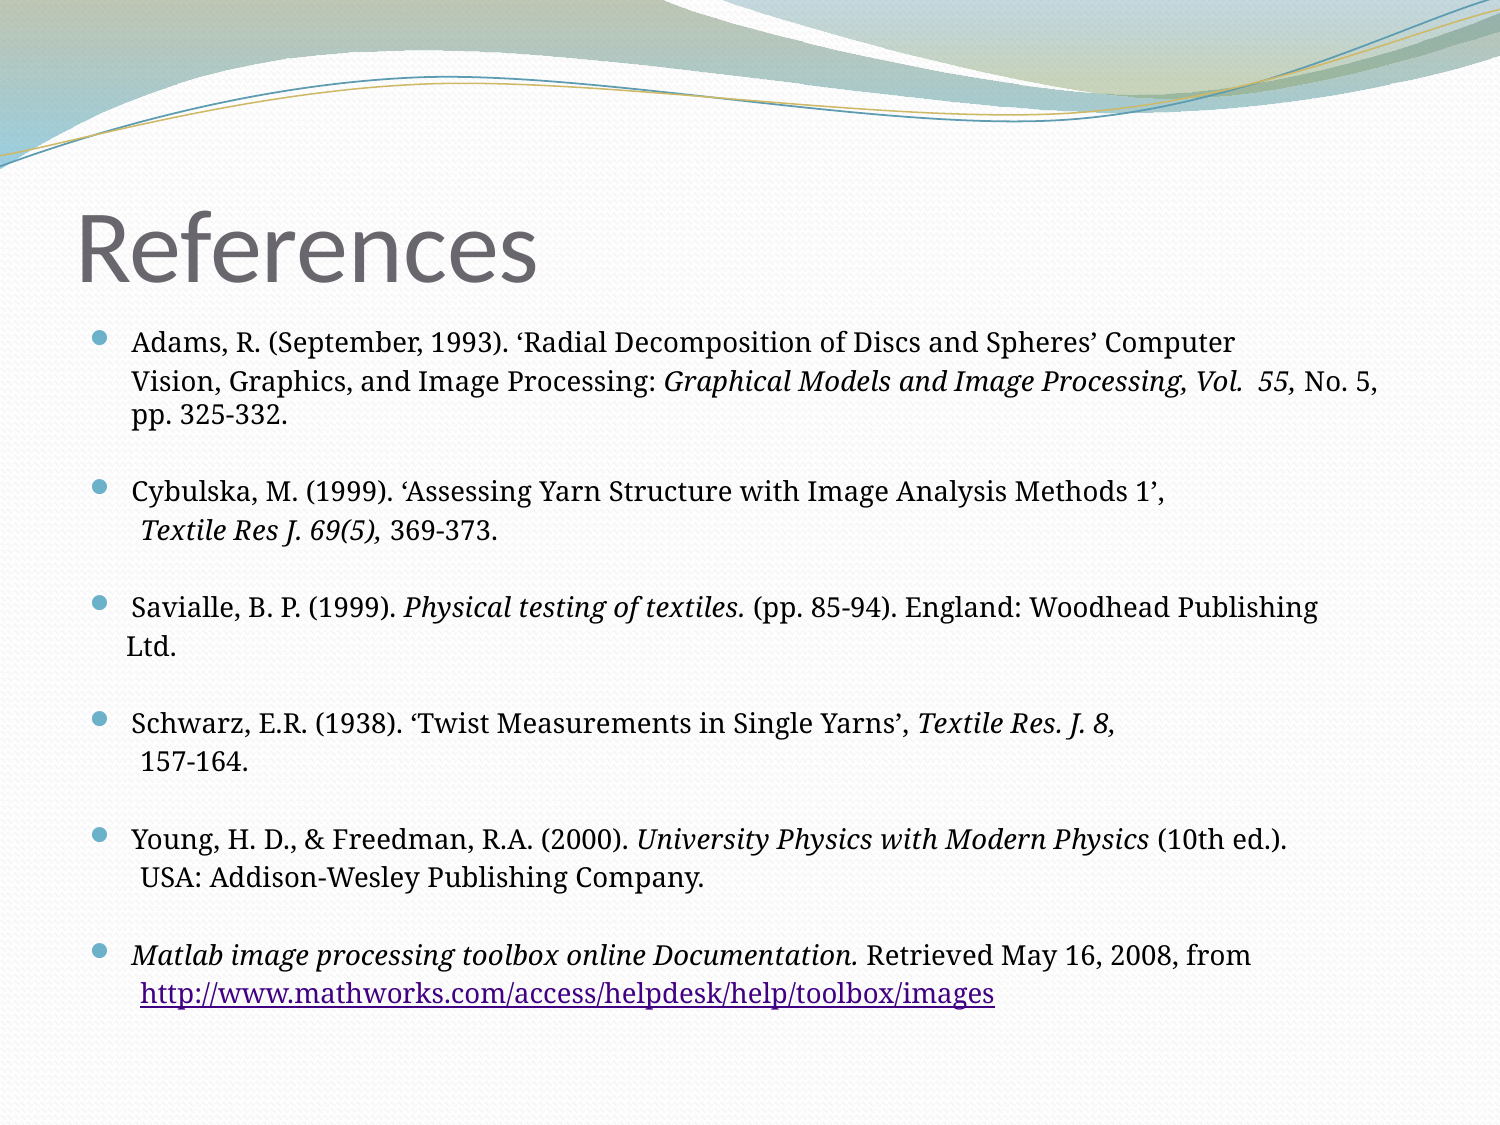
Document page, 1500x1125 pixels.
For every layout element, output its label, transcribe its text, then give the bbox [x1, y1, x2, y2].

list Adams, R. (September, 1993). ‘Radial Decomposition of Discs and Spheres’ Computer Vision, Graphics, and Image Processing: Graphical Models and Image Processing, Vol. 55, No. 5, pp. 325-332. Cybulska, M. (1999). ‘Assessing Yarn Structure with Image Analysis Methods 1’, Textile Res J. 69(5), 369-373. Savialle, B. P. (1999). Physical testing of textiles. (pp. 85-94). England: Woodhead Publishing Ltd. Schwarz, E.R. (1938). ‘Twist Measurements in Single Yarns’, Textile Res. J. 8, 157-164. Young, H. D., & Freedman, R.A. (2000). University Physics with Modern Physics (10th ed.). USA: Addison-Wesley Publishing Company. Matlab image processing toolbox online Documentation. Retrieved May 16, 2008, from http://www.mathworks.com/access/helpdesk/help/toolbox/images [75, 317, 1425, 1038]
title References [75, 115, 1425, 303]
